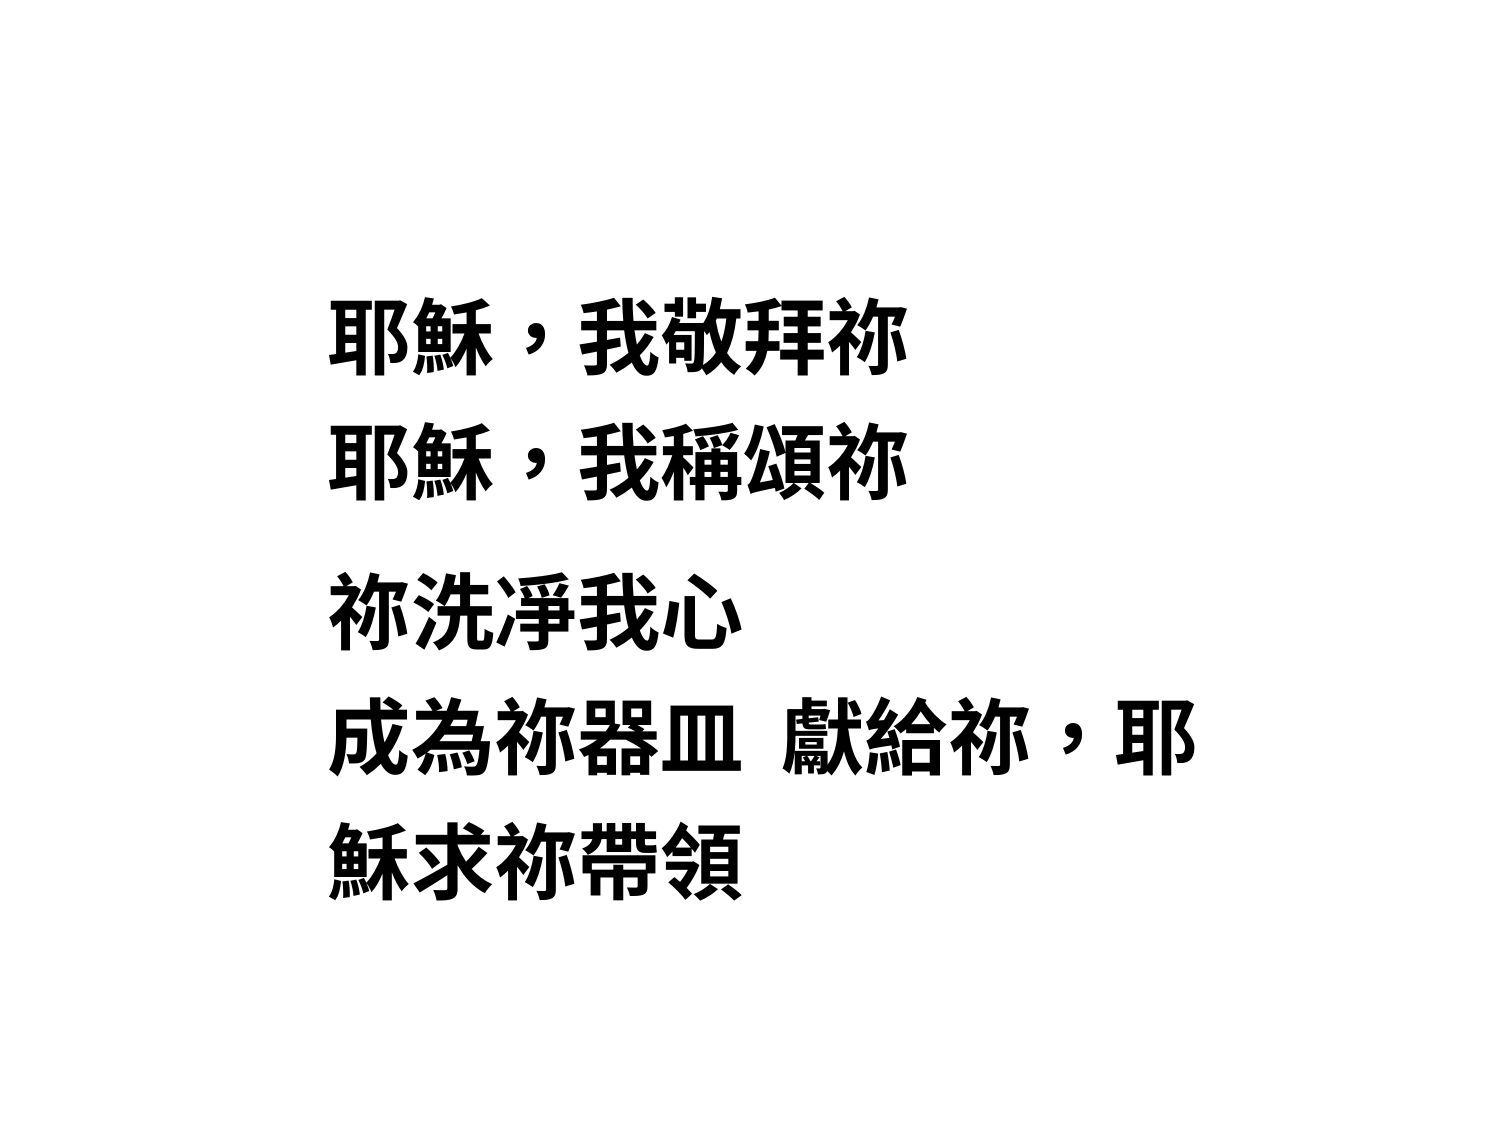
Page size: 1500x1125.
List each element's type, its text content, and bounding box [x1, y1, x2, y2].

text_box 耶穌，我敬拜祢 耶穌，我稱頌祢 祢洗凈我心 成為祢器皿 獻給祢，耶穌求祢帶領 [312, 253, 1247, 918]
